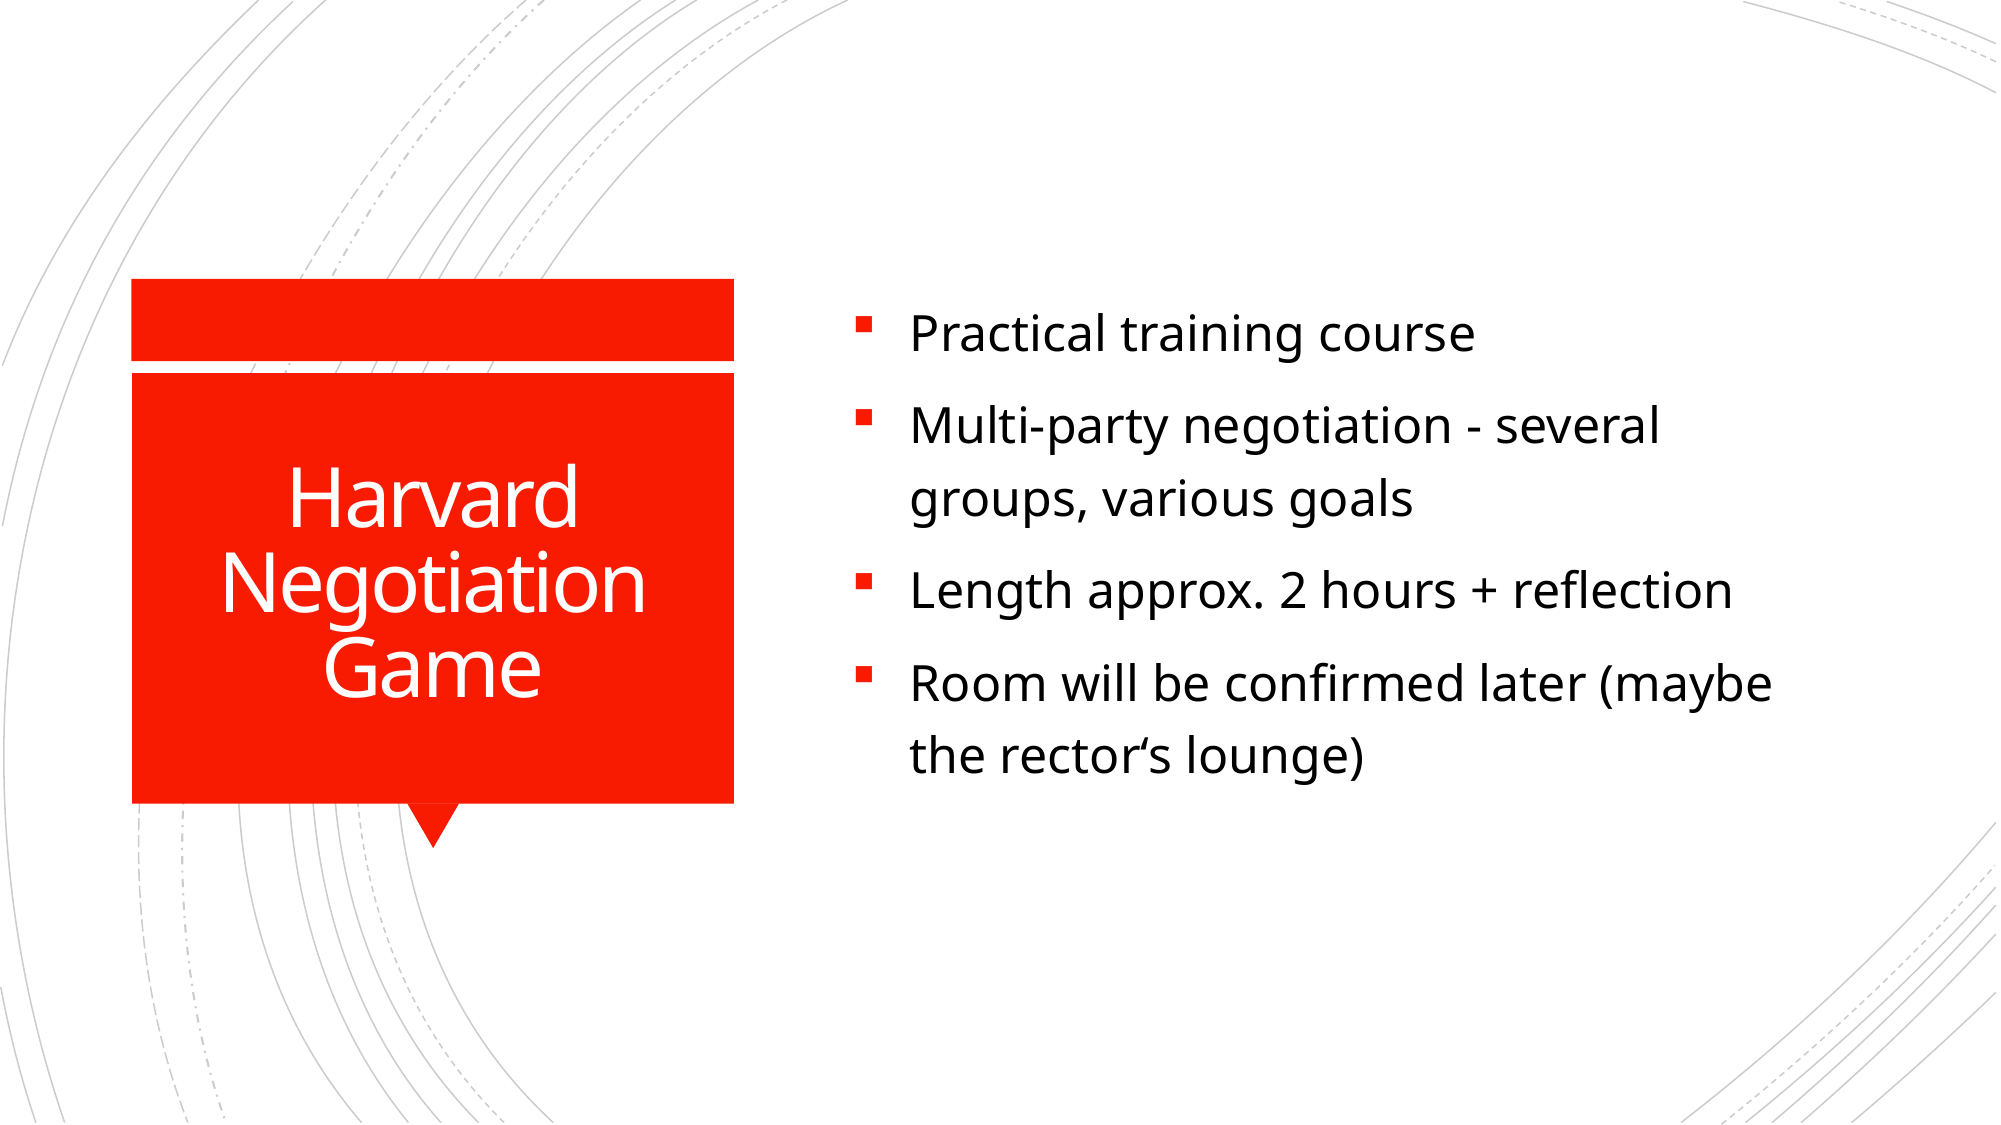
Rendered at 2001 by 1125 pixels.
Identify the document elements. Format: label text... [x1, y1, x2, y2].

title Harvard Negotiation Game [145, 385, 720, 789]
list Practical training course Multi-party negotiation - several groups, various goals Length approx. 2 hours + reflection Room will be confirmed later (maybe the rector‘s lounge) [836, 136, 1867, 1029]
